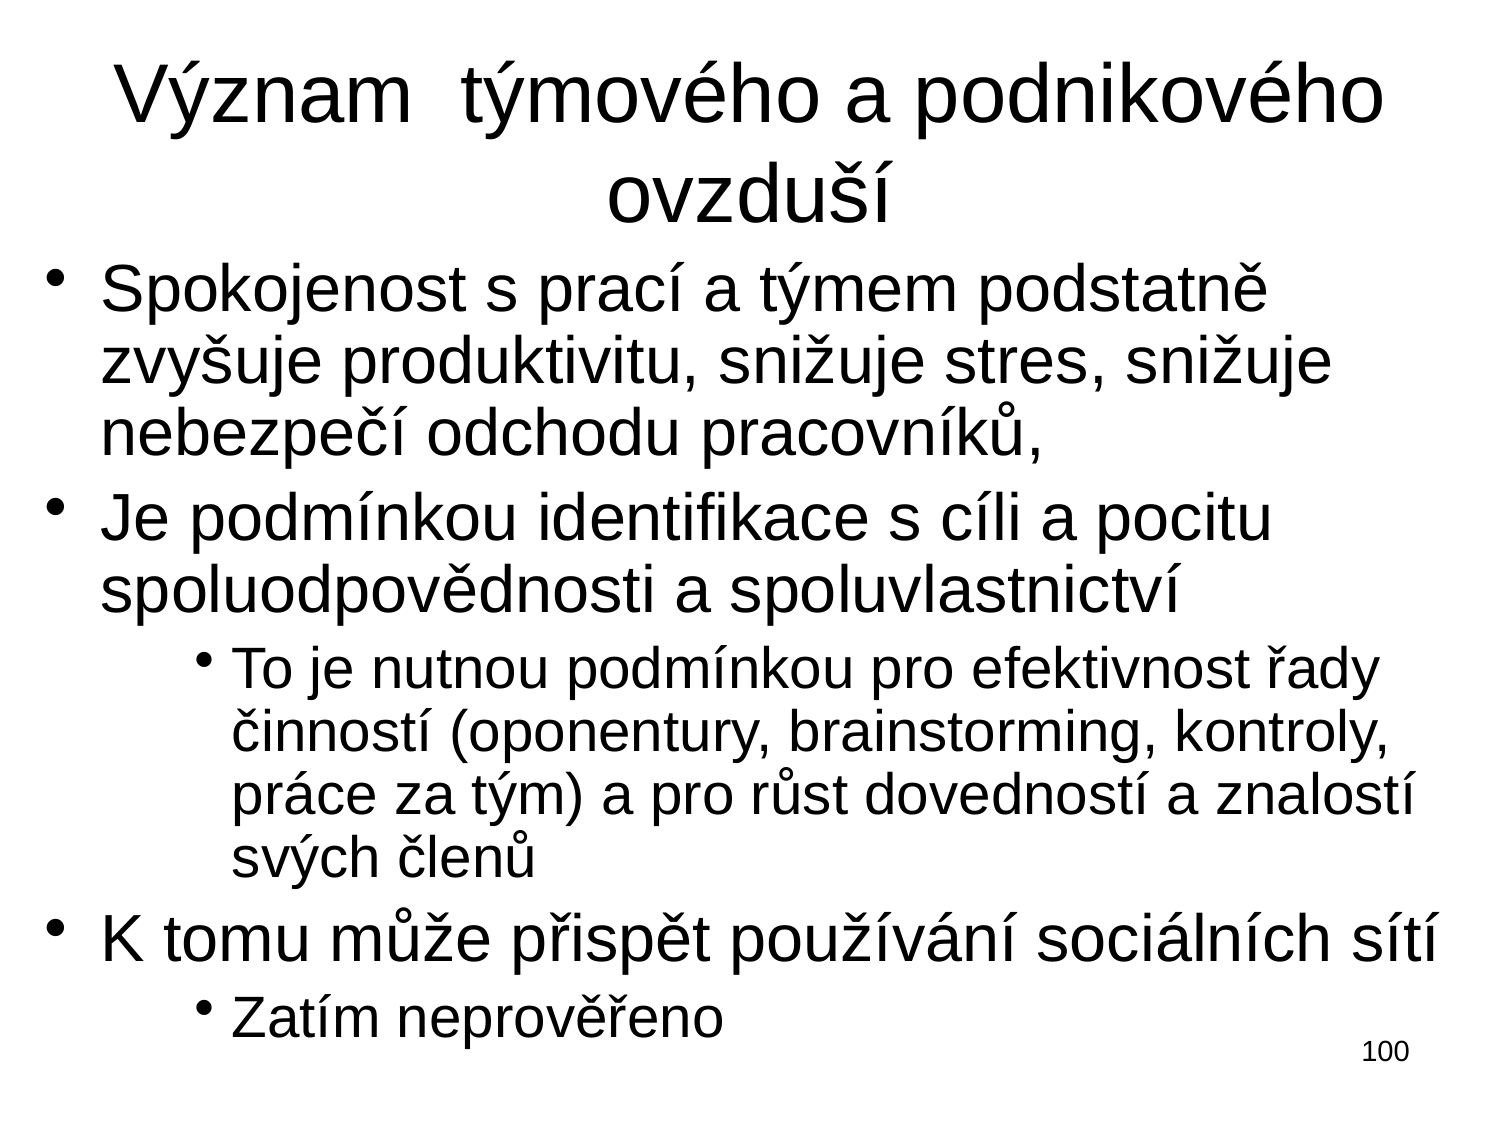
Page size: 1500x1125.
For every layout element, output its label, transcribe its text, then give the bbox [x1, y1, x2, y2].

list Spokojenost s prací a týmem podstatně zvyšuje produktivitu, snižuje stres, snižuje nebezpečí odchodu pracovníků, Je podmínkou identifikace s cíli a pocitu spoluodpovědnosti a spoluvlastnictví To je nutnou podmínkou pro efektivnost řady činností (oponentury, brainstorming, kontroly, práce za tým) a pro růst dovedností a znalostí svých členů K tomu může přispět používání sociálních sítí Zatím neprověřeno [29, 245, 1466, 1036]
slide_number 100 [1074, 1036, 1426, 1103]
title Význam týmového a podnikového ovzduší [74, 44, 1426, 233]
